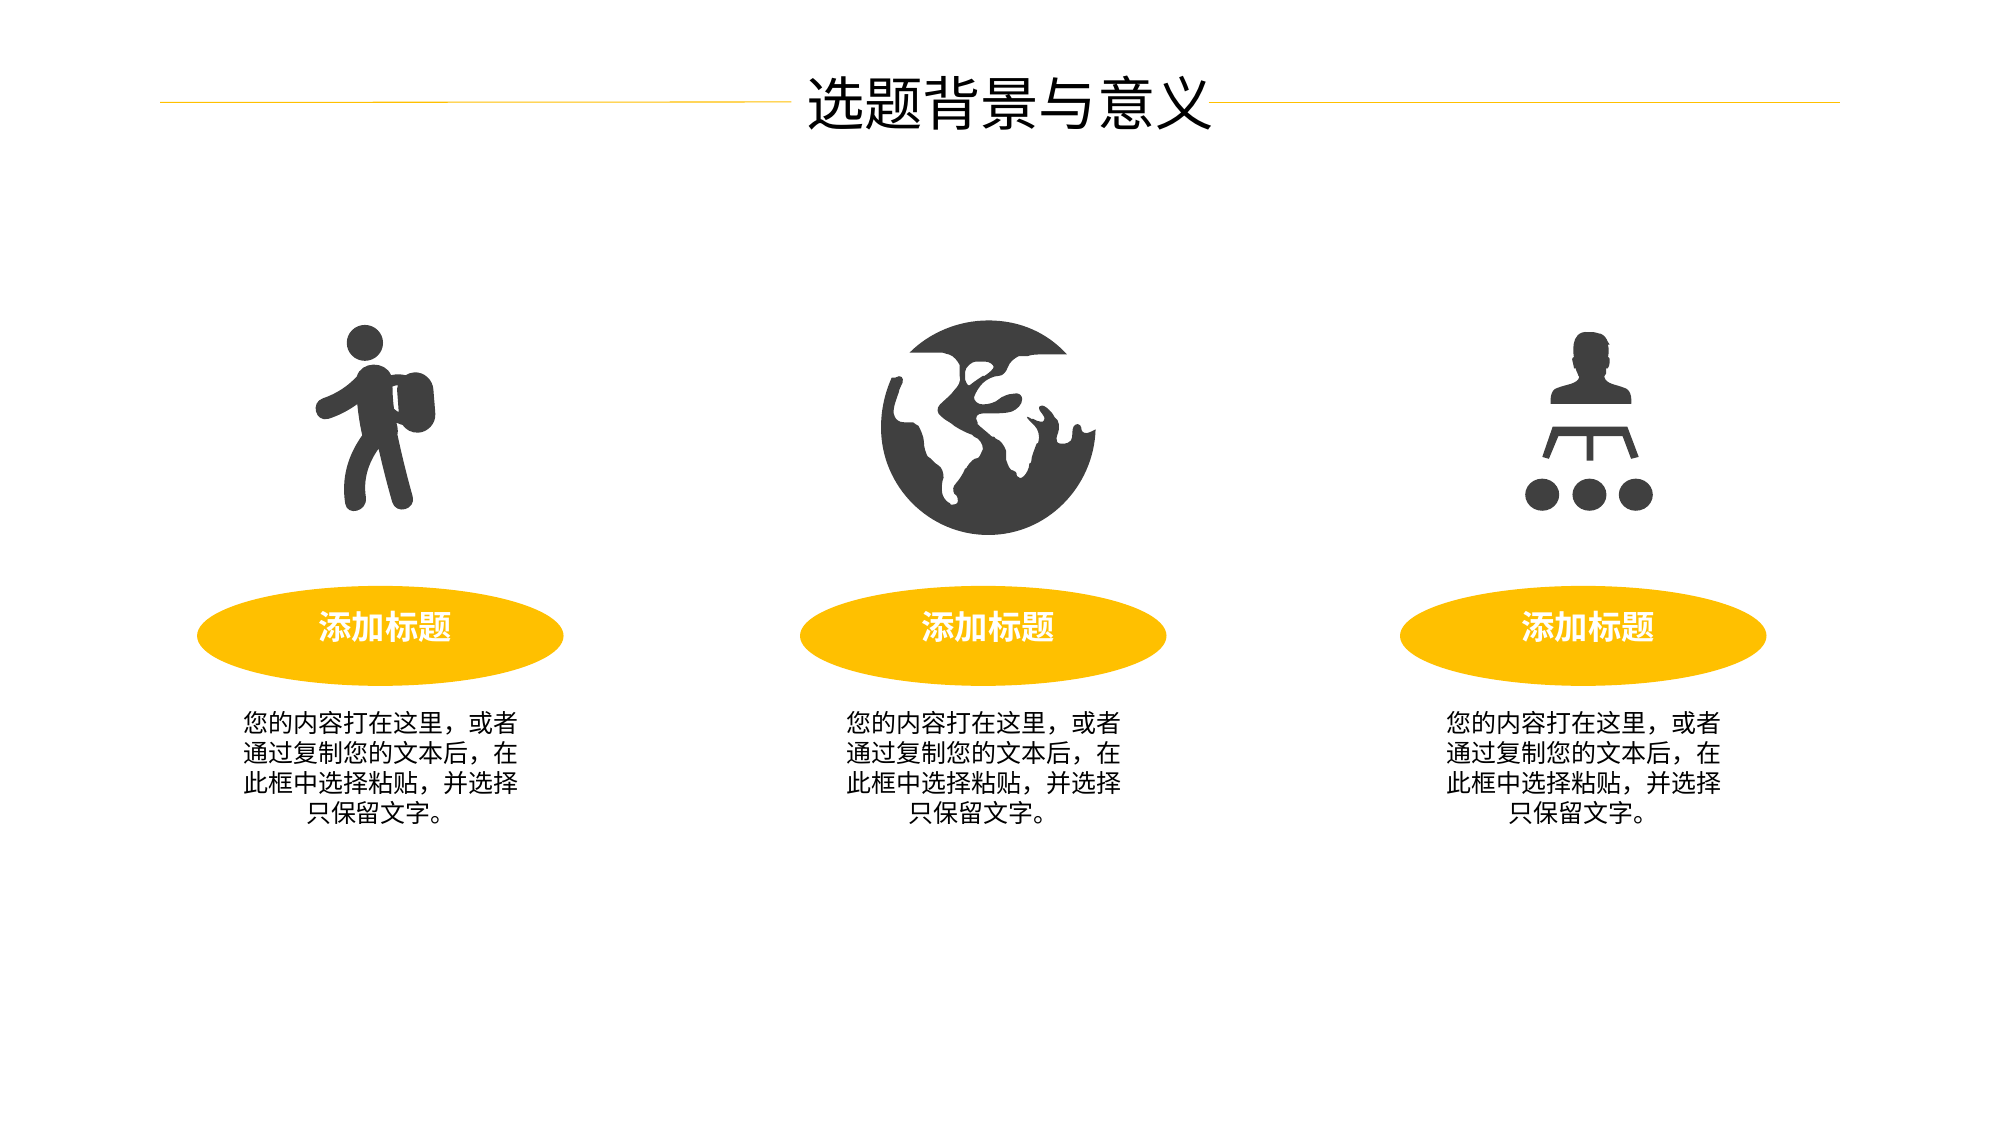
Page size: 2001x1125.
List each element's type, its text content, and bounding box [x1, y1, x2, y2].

text_box [881, 320, 1096, 535]
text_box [1525, 330, 1653, 511]
text_box [1398, 584, 1768, 687]
text_box 添加标题 [906, 598, 1109, 654]
text_box [196, 584, 565, 687]
text_box [346, 324, 384, 361]
text_box [315, 364, 436, 512]
text_box 您的内容打在这里，或者 通过复制您的文本后，在 此框中选择粘贴，并选择 只保留文字。 [1375, 700, 1793, 835]
text_box 添加标题 [303, 598, 506, 654]
text_box 您的内容打在这里，或者 通过复制您的文本后，在 此框中选择粘贴，并选择 只保留文字。 [775, 700, 1193, 835]
text_box 您的内容打在这里，或者 通过复制您的文本后，在 此框中选择粘贴，并选择 只保留文字。 [172, 700, 590, 835]
text_box [798, 584, 1168, 687]
text_box 添加标题 [1506, 598, 1709, 654]
text_box 选题背景与意义 [791, 59, 1254, 145]
